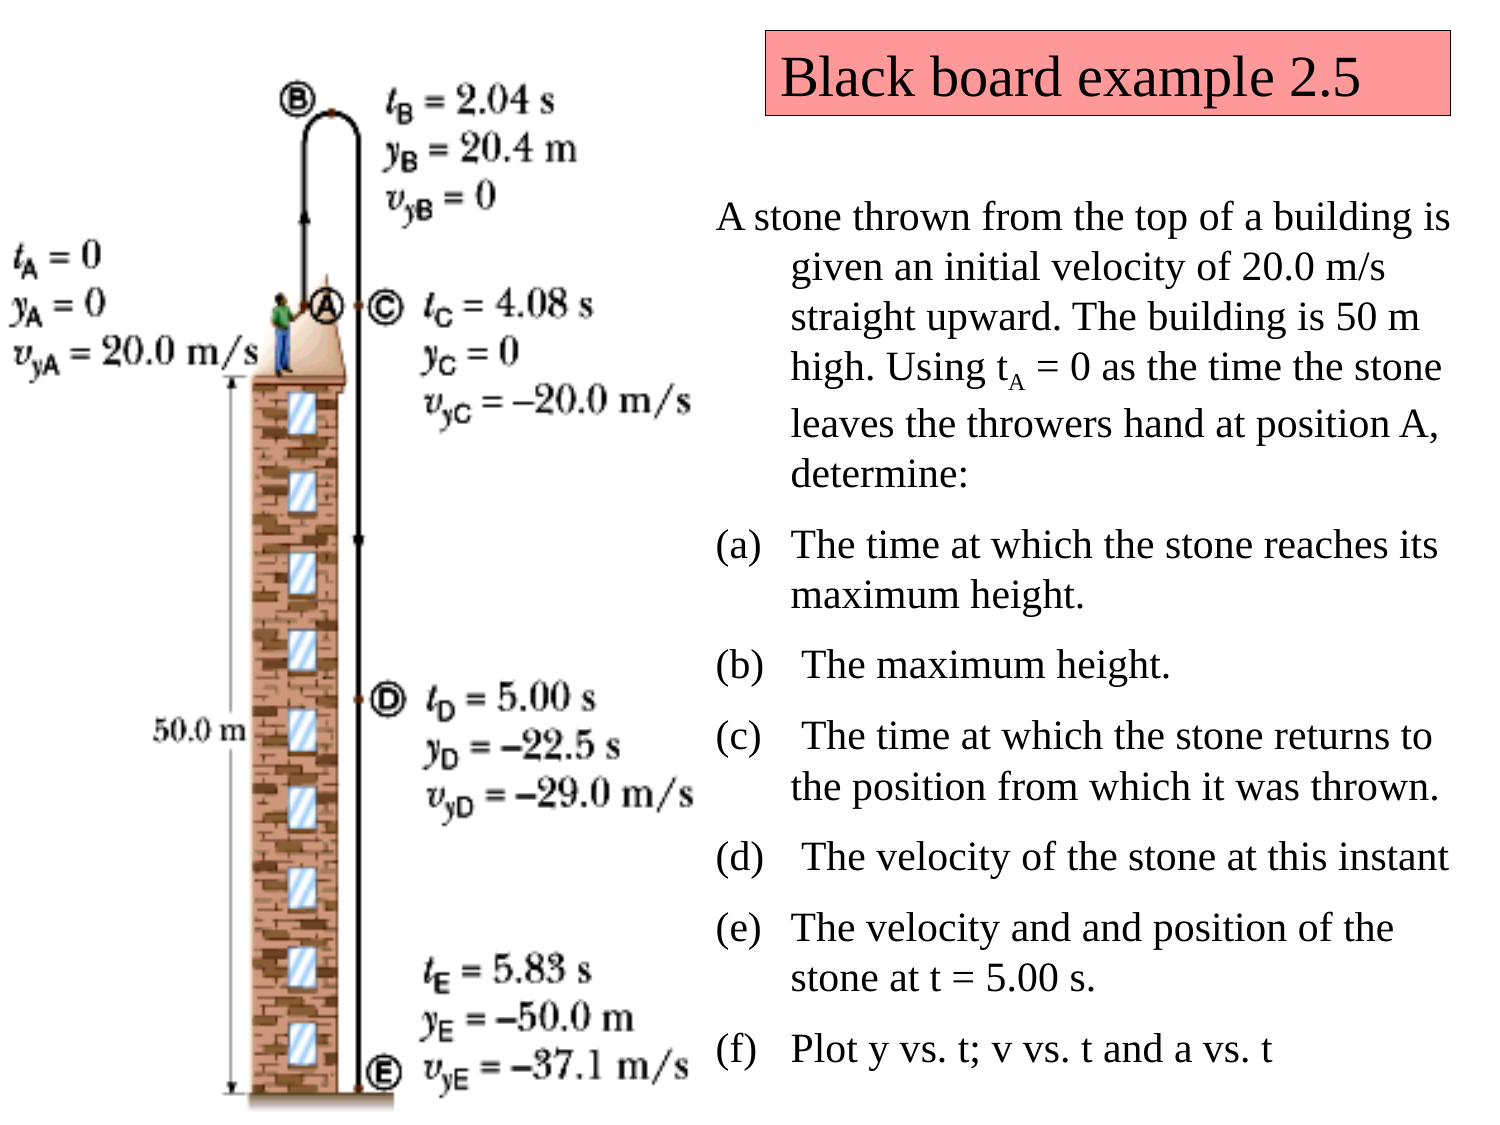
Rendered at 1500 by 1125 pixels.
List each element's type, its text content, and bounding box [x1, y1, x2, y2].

text_box Black board example 2.5 [765, 30, 1451, 116]
text_box A stone thrown from the top of a building is given an initial velocity of 20.0 m/s straight upward. The building is 50 m high. Using tA = 0 as the time the stone leaves the throwers hand at position A, determine: The time at which the stone reaches its maximum height. The maximum height. The time at which the stone returns to the position from which it was thrown. The velocity of the stone at this instant The velocity and and position of the stone at t = 5.00 s. Plot y vs. t; v vs. t and a vs. t [752, 181, 1479, 1079]
picture [0, 45, 749, 1125]
